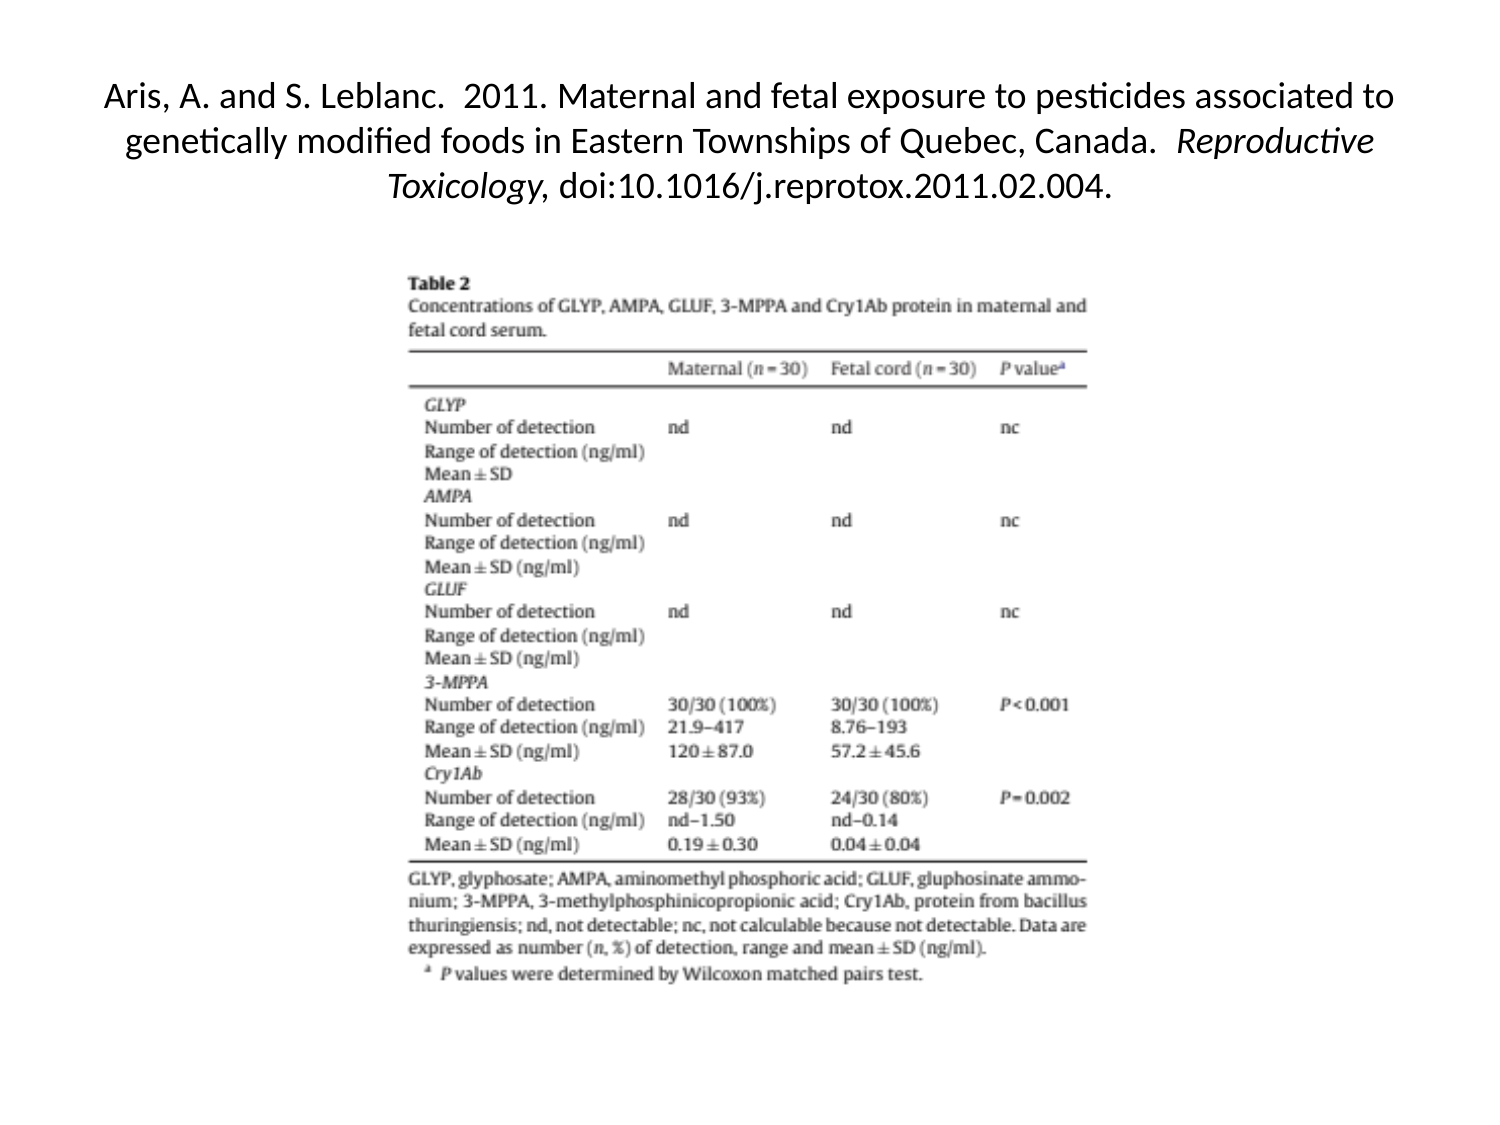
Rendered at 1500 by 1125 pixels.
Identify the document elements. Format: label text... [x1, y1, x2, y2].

title Aris, A. and S. Leblanc. 2011. Maternal and fetal exposure to pesticides associated to genetically modified foods in Eastern Townships of Quebec, Canada. Reproductive Toxicology, doi:10.1016/j.reprotox.2011.02.004. [75, 45, 1425, 233]
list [74, 262, 1426, 1006]
